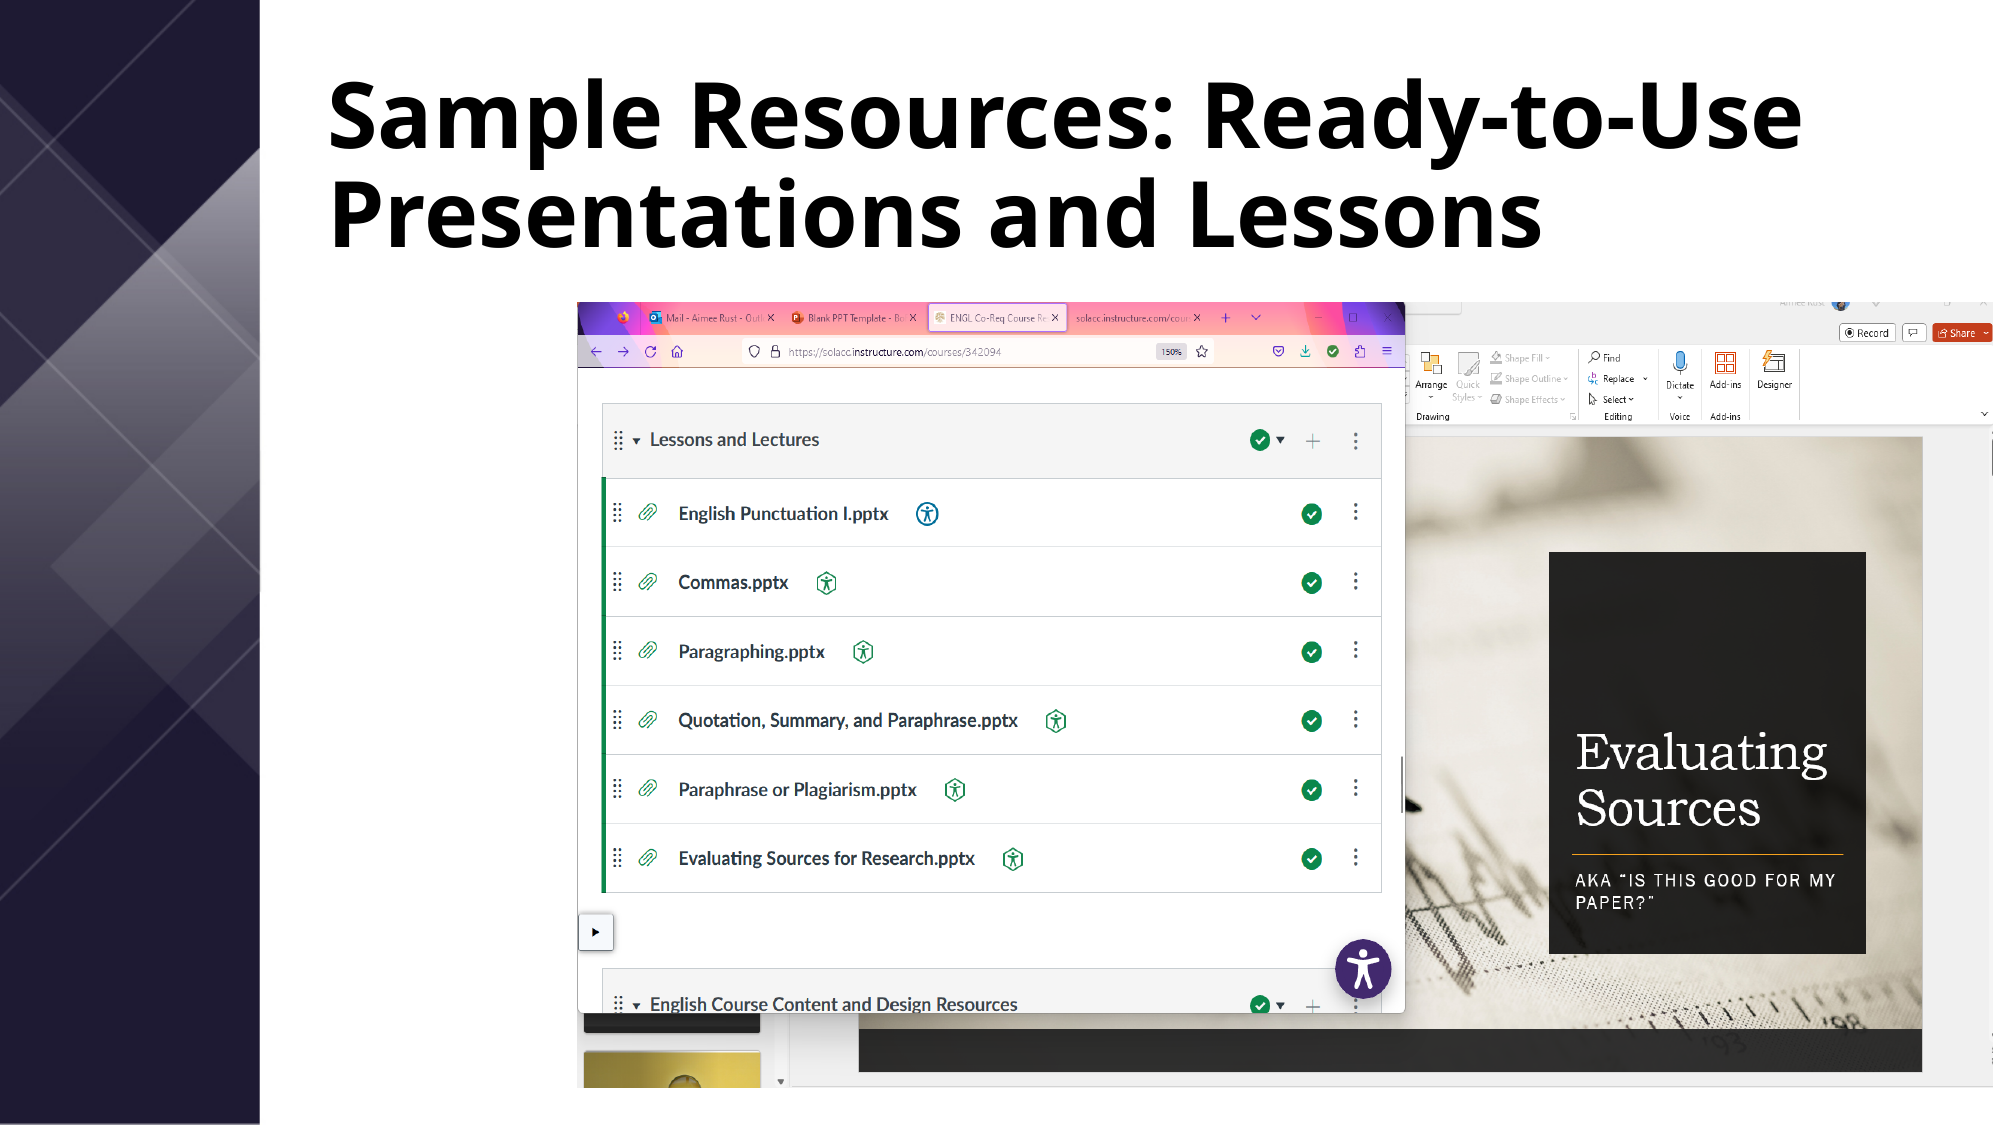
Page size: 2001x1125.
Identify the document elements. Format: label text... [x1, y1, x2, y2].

picture [0, 0, 2001, 1125]
title Sample Resources: Ready-to-Use Presentations and Lessons [312, 59, 1863, 278]
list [576, 302, 1993, 1088]
